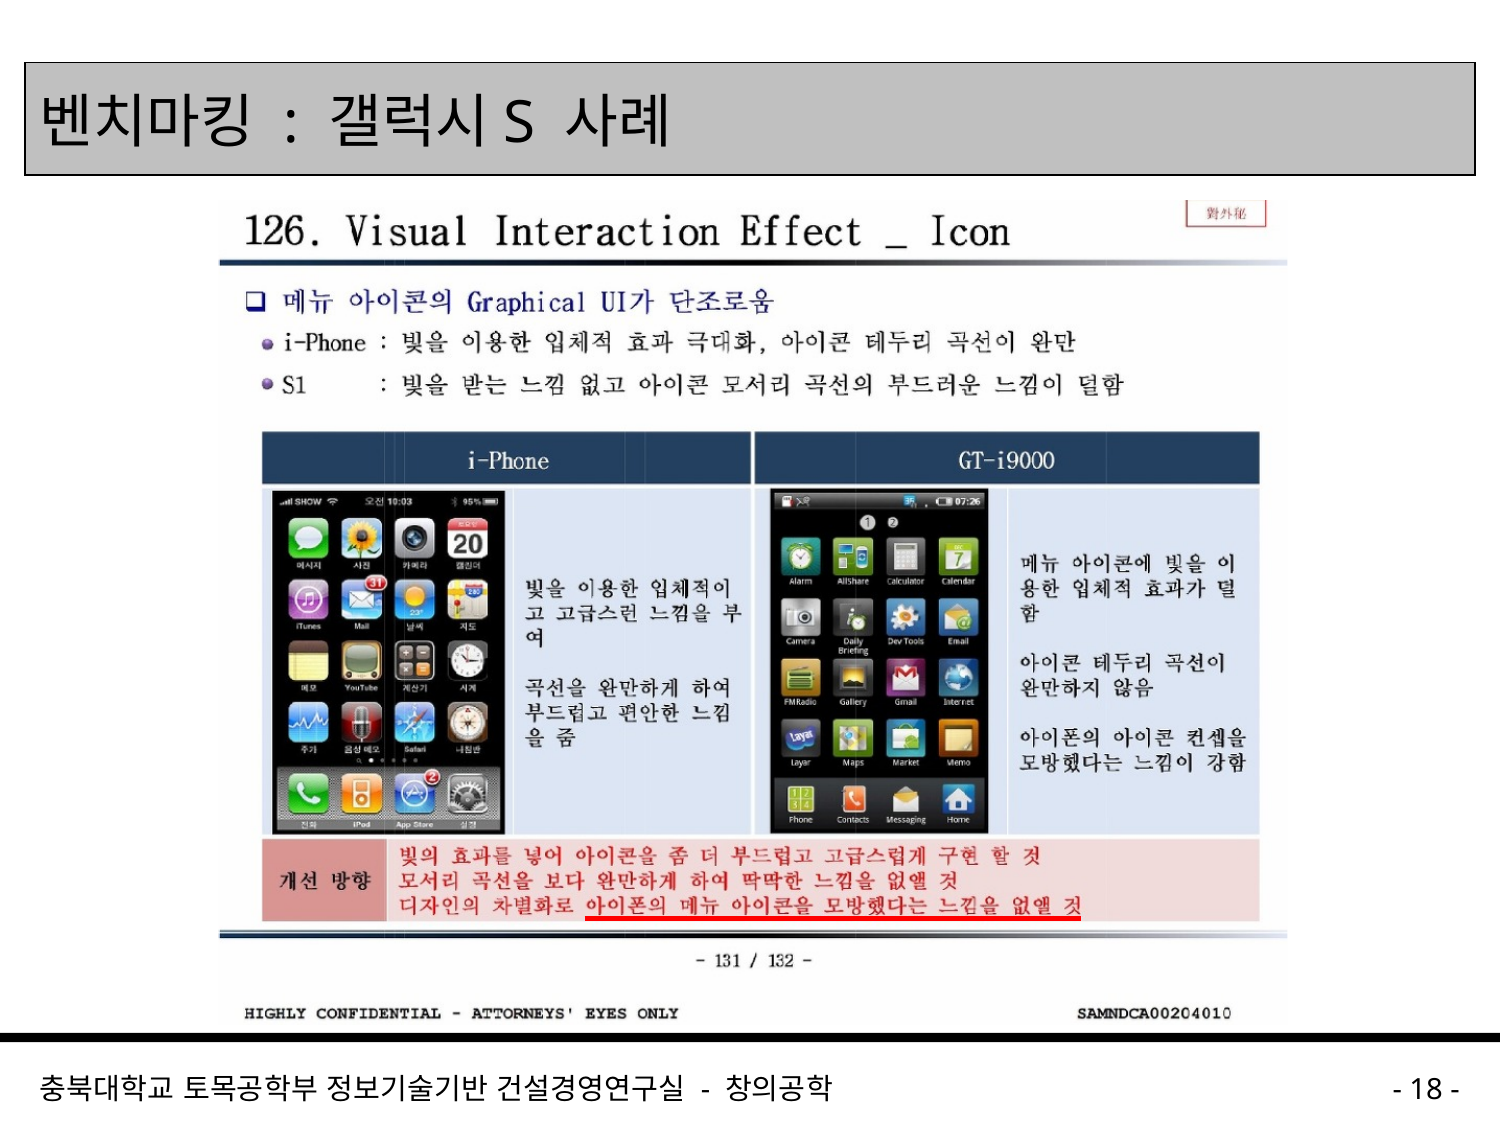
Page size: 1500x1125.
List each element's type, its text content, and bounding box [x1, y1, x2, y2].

slide_number - 18 - [1224, 1062, 1476, 1101]
picture [218, 199, 1288, 1026]
text_box 벤치마킹 : 갤럭시S 사례 [24, 62, 1475, 175]
footer 충북대학교 토목공학부 정보기술기반 건설경영연구실 - 창의공학 [24, 1062, 1201, 1101]
